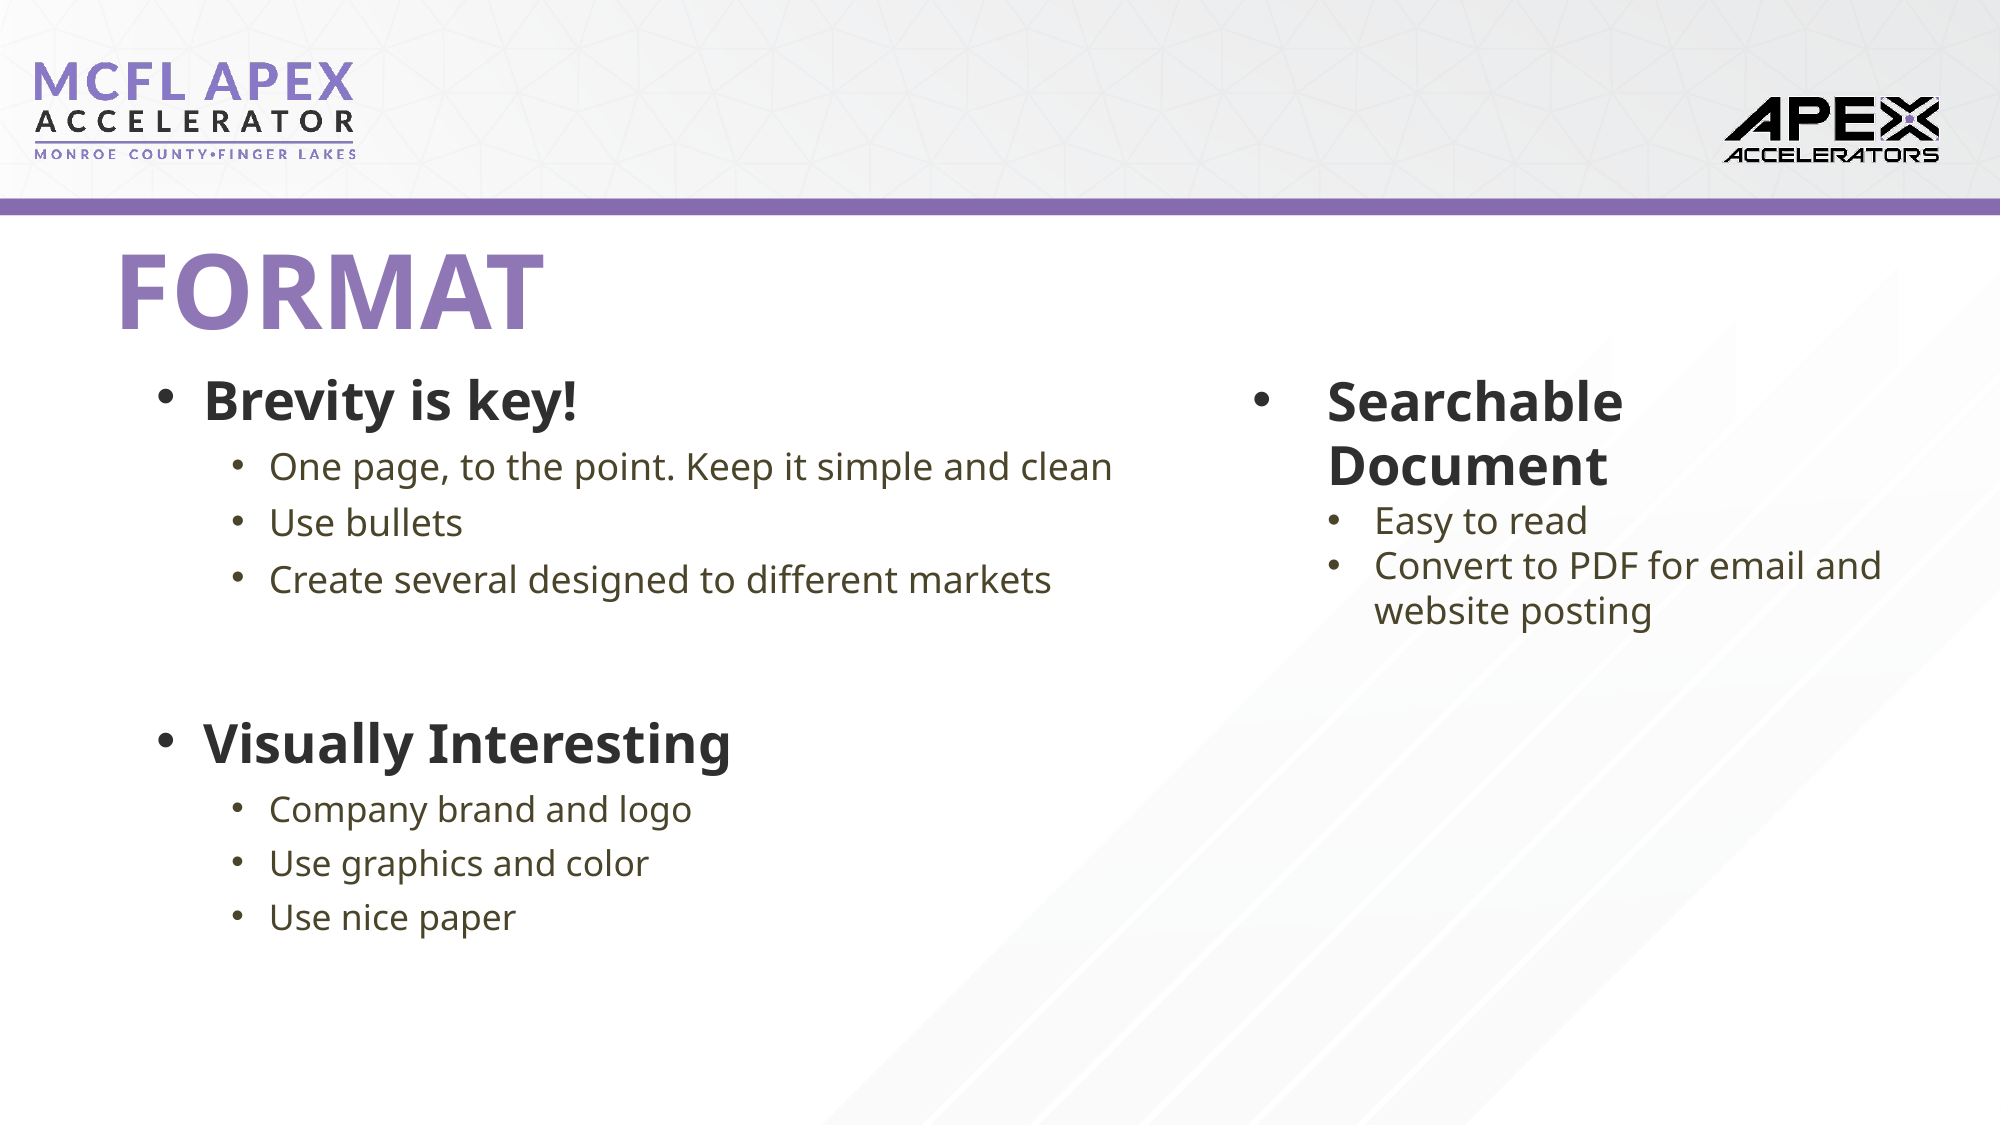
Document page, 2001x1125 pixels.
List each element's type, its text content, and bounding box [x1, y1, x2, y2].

picture [0, 0, 2001, 1125]
text_box Brevity is key! One page, to the point. Keep it simple and clean Use bullets Create several designed to different markets Visually Interesting Company brand and logo Use graphics and color Use nice paper [141, 413, 1148, 1074]
title FORMAT [112, 223, 1785, 413]
text_box Searchable Document Easy to read Convert to PDF for email and website posting [1237, 359, 1936, 685]
